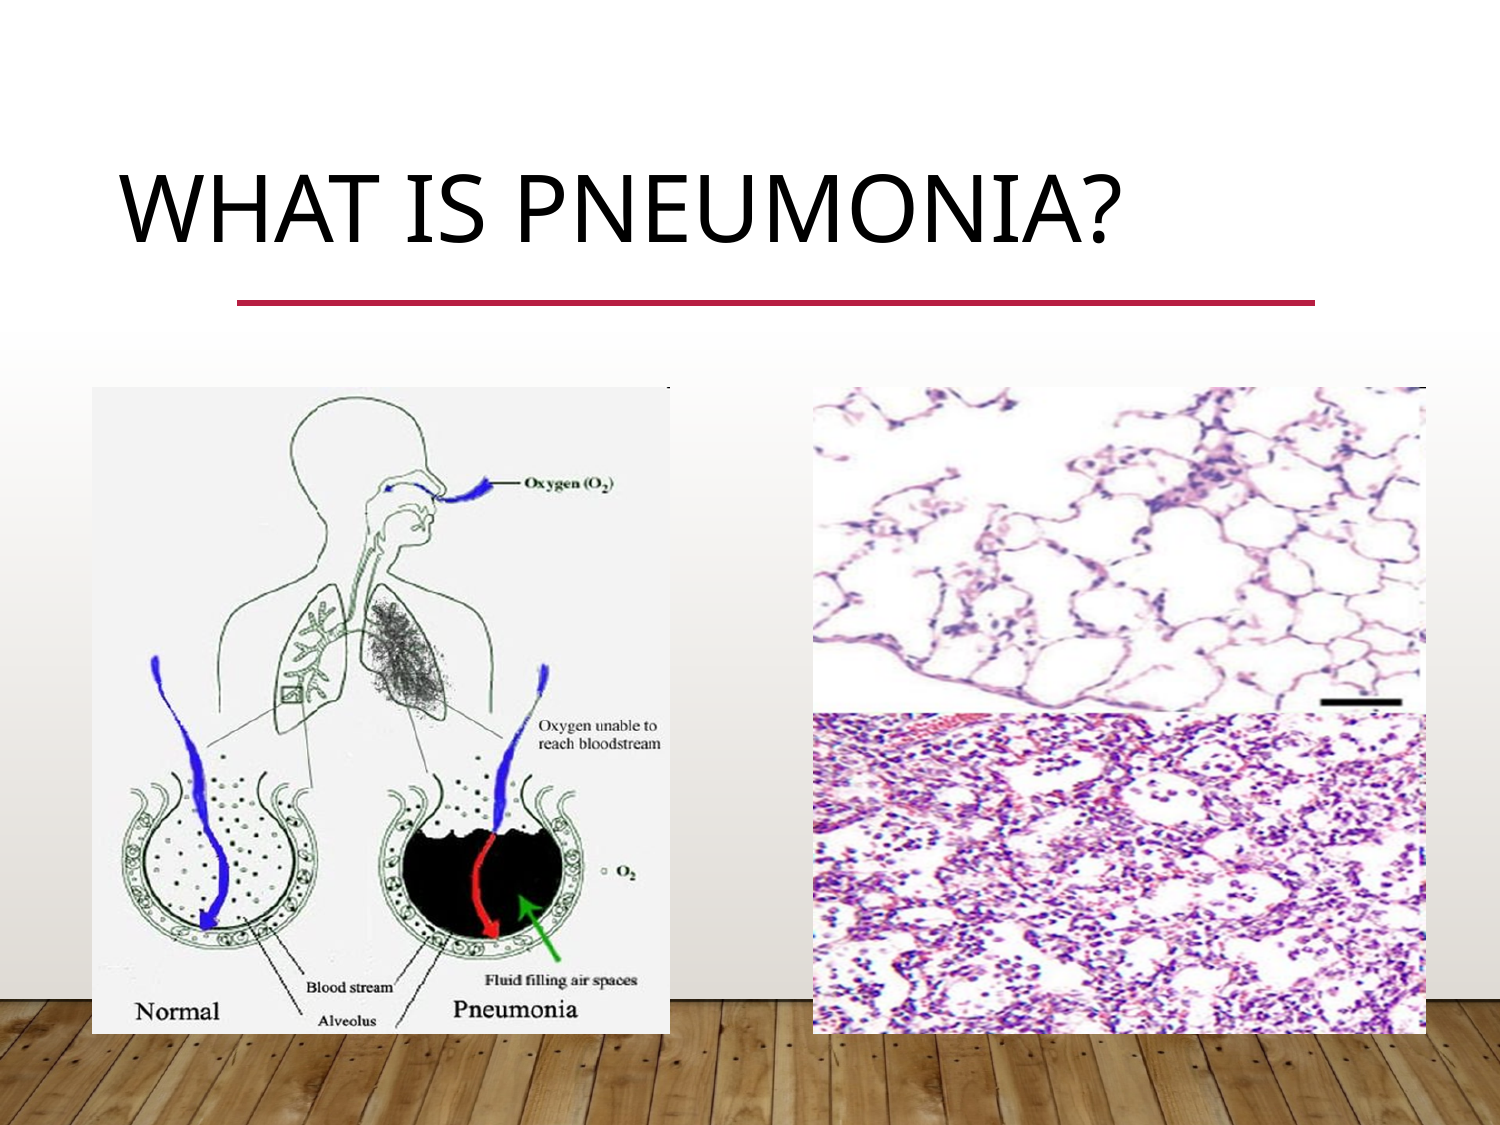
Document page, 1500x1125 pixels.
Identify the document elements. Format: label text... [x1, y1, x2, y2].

title What is pneumonia? [103, 59, 1397, 366]
picture [0, 387, 1500, 1125]
